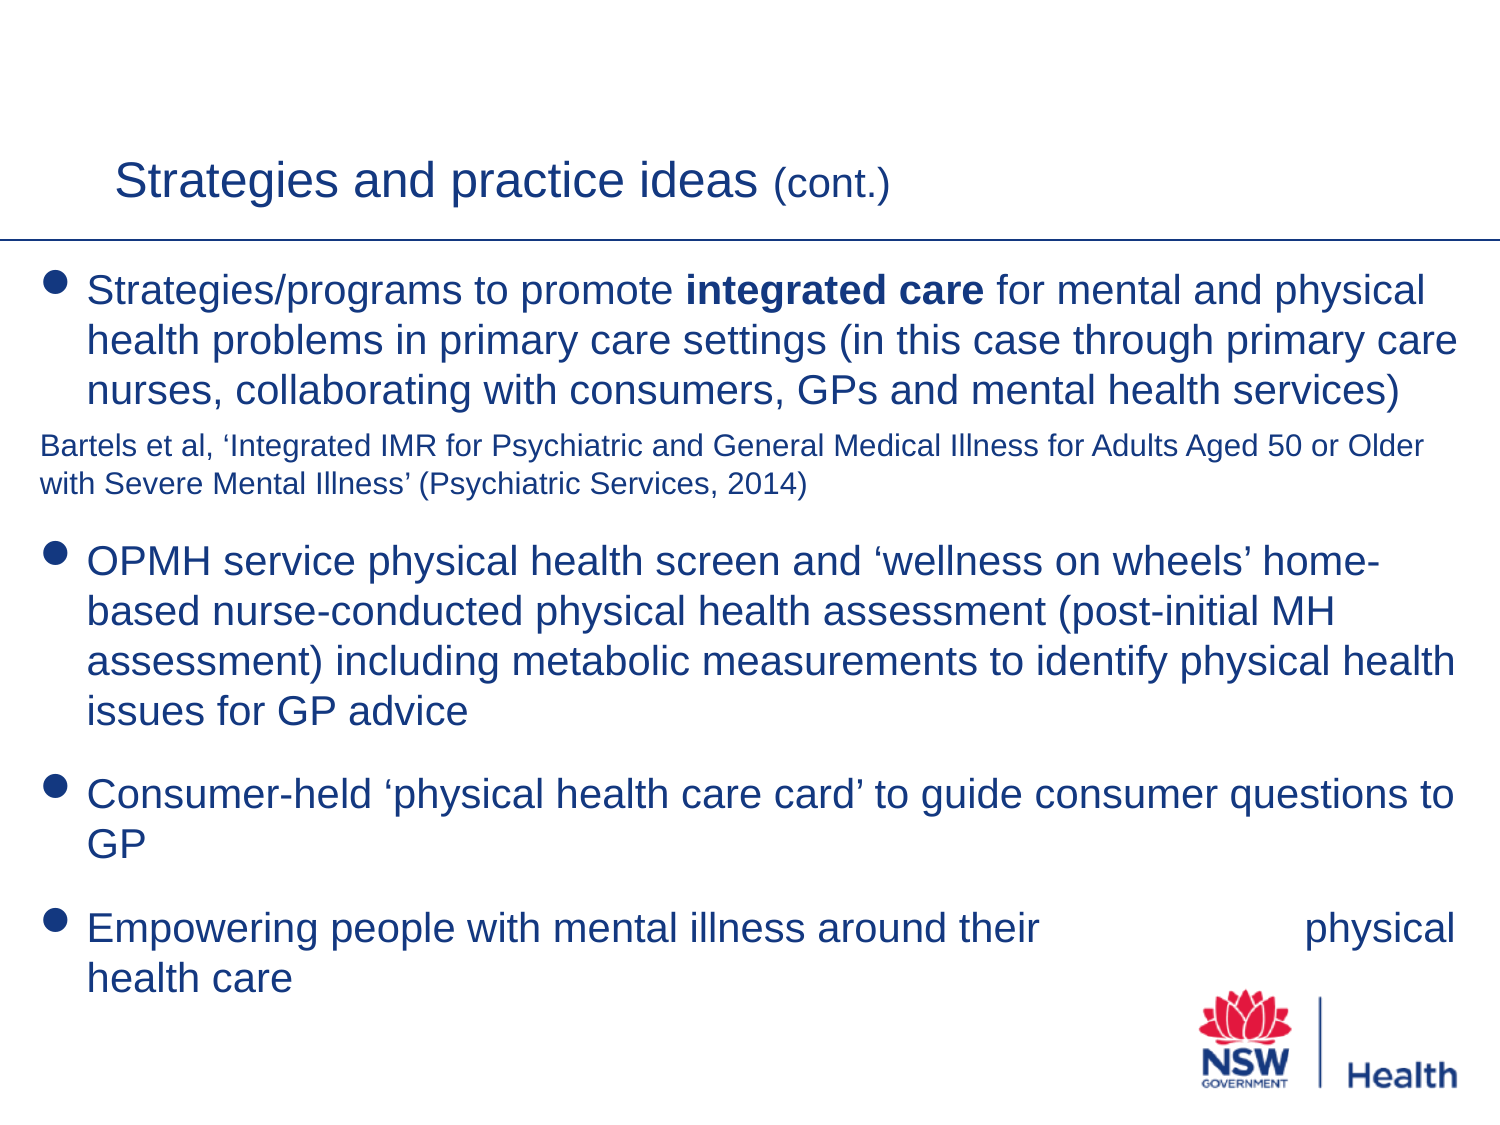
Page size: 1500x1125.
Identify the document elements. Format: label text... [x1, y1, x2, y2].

list Strategies/programs to promote integrated care for mental and physical health problems in primary care settings (in this case through primary care nurses, collaborating with consumers, GPs and mental health services) Bartels et al, ‘Integrated IMR for Psychiatric and General Medical Illness for Adults Aged 50 or Older with Severe Mental Illness’ (Psychiatric Services, 2014) OPMH service physical health screen and ‘wellness on wheels’ home-based nurse-conducted physical health assessment (post-initial MH assessment) including metabolic measurements to identify physical health issues for GP advice Consumer-held ‘physical health care card’ to guide consumer questions to GP Empowering people with mental illness around their physical health care [25, 255, 1475, 1125]
picture [1186, 975, 1471, 1098]
title Strategies and practice ideas (cont.) [99, 15, 1413, 216]
